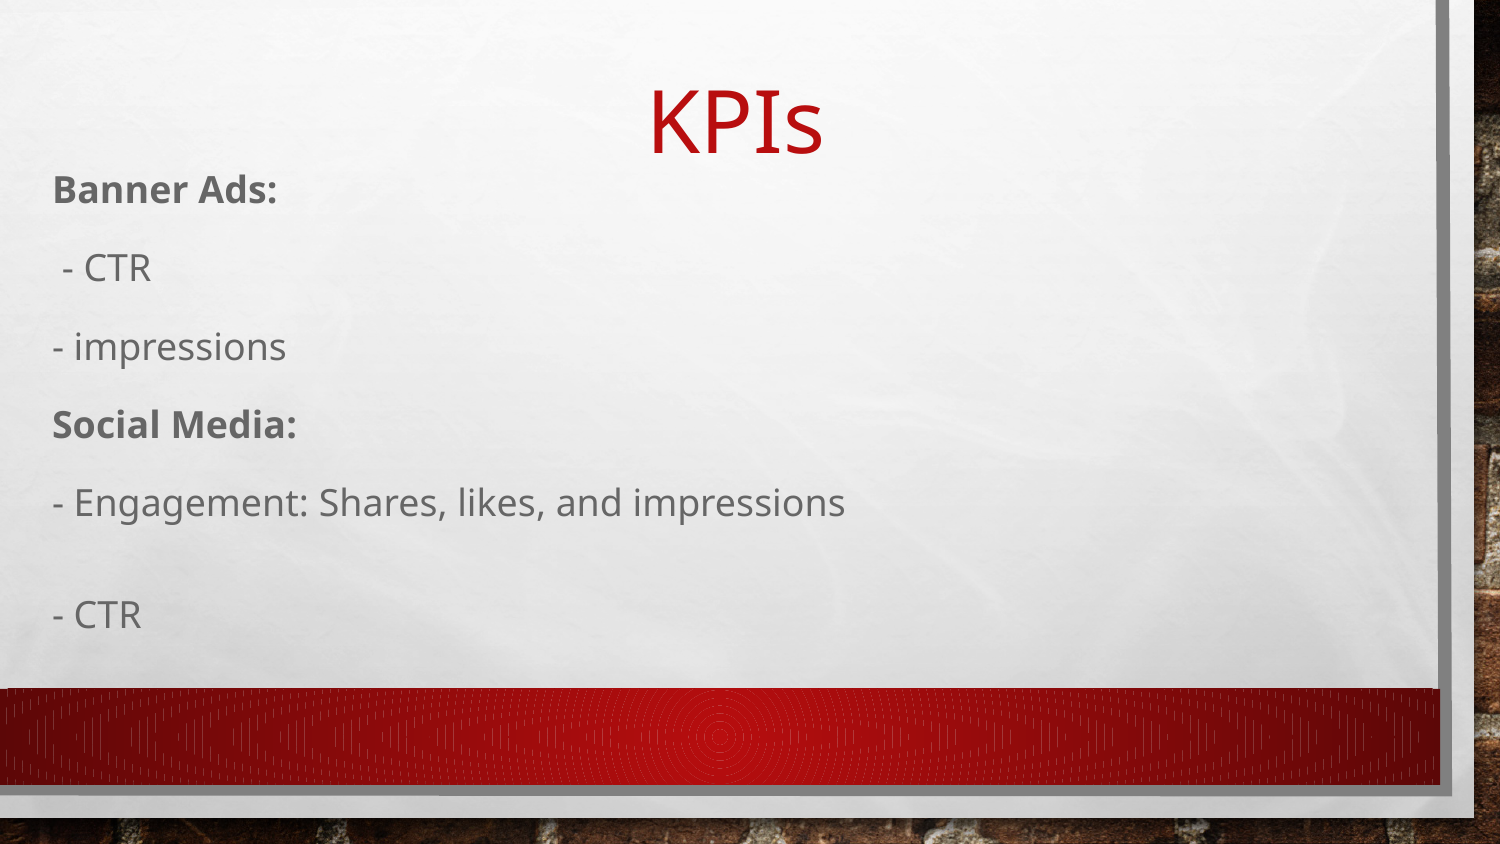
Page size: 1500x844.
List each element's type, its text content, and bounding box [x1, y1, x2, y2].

text_box KPIs [37, 50, 1435, 150]
text_box Banner Ads: - CTR - impressions Social Media: - Engagement: Shares, likes, and impressions - CTR [37, 150, 1435, 693]
picture [0, 0, 1500, 844]
